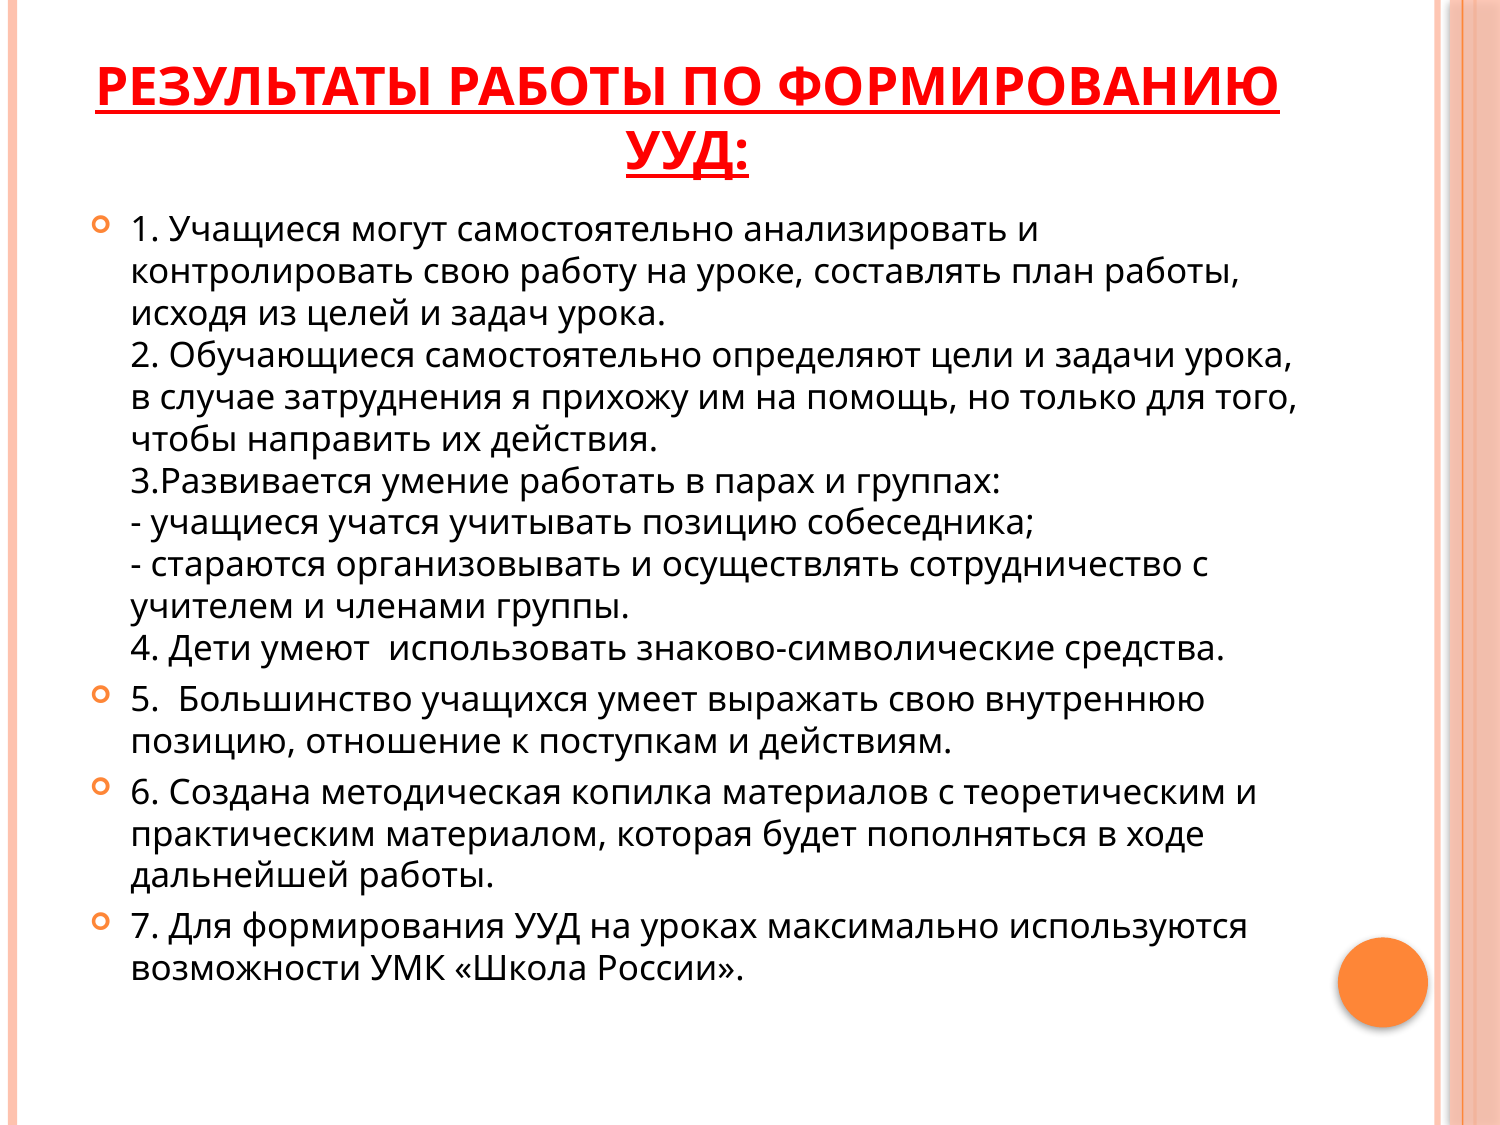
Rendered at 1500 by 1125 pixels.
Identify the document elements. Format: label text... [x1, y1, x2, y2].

title Результаты работы по формированию УУД: [75, 45, 1300, 188]
list 1. Учащиеся могут самостоятельно анализировать и контролировать свою работу на уроке, составлять план работы, исходя из целей и задач урока. 2. Обучающиеся самостоятельно определяют цели и задачи урока, в случае затруднения я прихожу им на помощь, но только для того, чтобы направить их действия. 3.Развивается умение работать в парах и группах: - учащиеся учатся учитывать позицию собеседника; - стараются организовывать и осуществлять сотрудничество с учителем и членами группы. 4. Дети умеют использовать знаково-символические средства. 5. Большинство учащихся умеет выражать свою внутреннюю позицию, отношение к поступкам и действиям. 6. Создана методическая копилка материалов с теоретическим и практическим материалом, которая будет пополняться в ходе дальнейшей работы. 7. Для формирования УУД на уроках максимально используются возможности УМК «Школа России». [75, 199, 1325, 1013]
